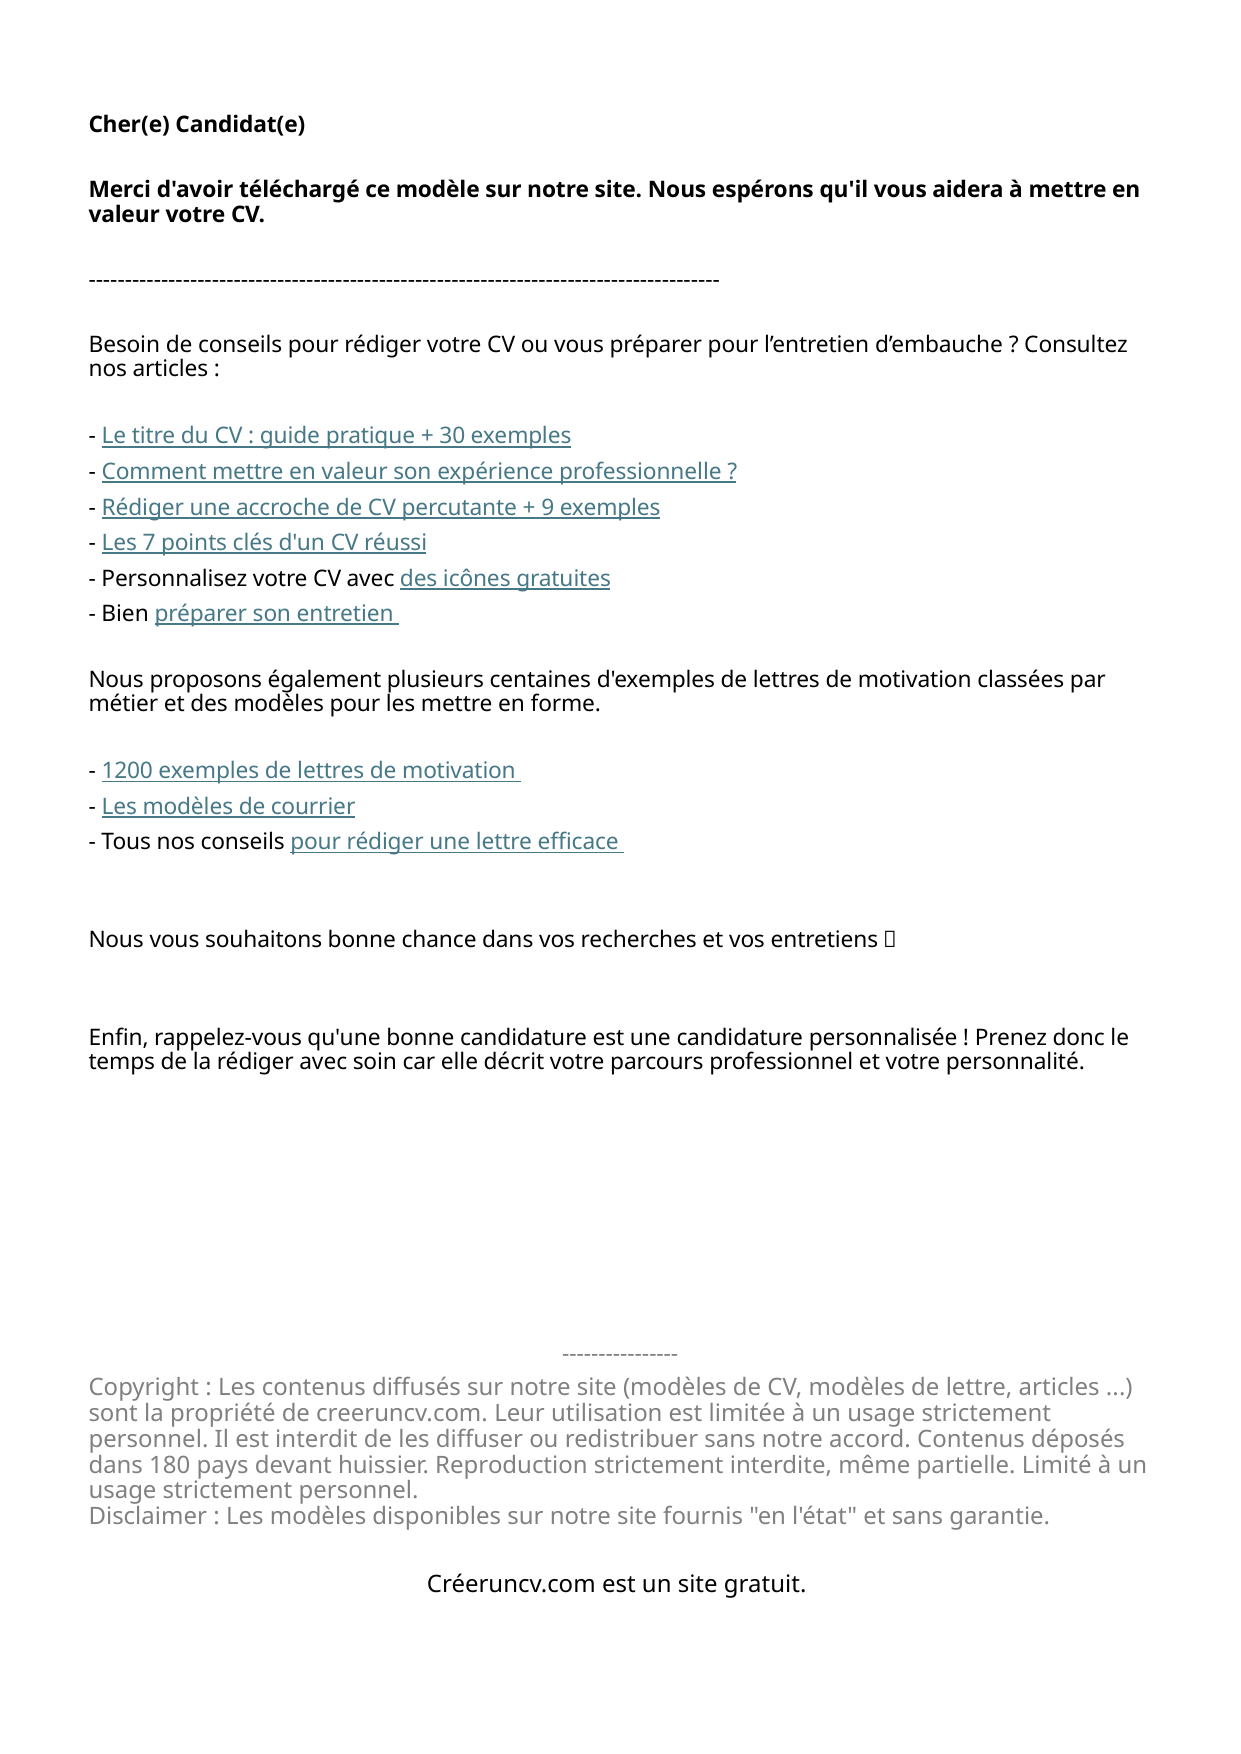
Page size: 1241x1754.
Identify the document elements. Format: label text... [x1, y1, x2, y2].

list Cher(e) Candidat(e) Merci d'avoir téléchargé ce modèle sur notre site. Nous espérons qu'il vous aidera à mettre en valeur votre CV. --------------------------------------------------------------------------------------- Besoin de conseils pour rédiger votre CV ou vous préparer pour l’entretien d’embauche ? Consultez nos articles : - Le titre du CV : guide pratique + 30 exemples - Comment mettre en valeur son expérience professionnelle ? - Rédiger une accroche de CV percutante + 9 exemples - Les 7 points clés d'un CV réussi - Personnalisez votre CV avec des icônes gratuites - Bien préparer son entretien Nous proposons également plusieurs centaines d'exemples de lettres de motivation classées par métier et des modèles pour les mettre en forme. - 1200 exemples de lettres de motivation - Les modèles de courrier - Tous nos conseils pour rédiger une lettre efficace Nous vous souhaitons bonne chance dans vos recherches et vos entretiens  Enfin, rappelez-vous qu'une bonne candidature est une candidature personnalisée ! Prenez donc le temps de la rédiger avec soin car elle décrit votre parcours professionnel et votre personnalité. ---------------- Copyright : Les contenus diffusés sur notre site (modèles de CV, modèles de lettre, articles ...) sont la propriété de creeruncv.com. Leur utilisation est limitée à un usage strictement personnel. Il est interdit de les diffuser ou redistribuer sans notre accord. Contenus déposés dans 180 pays devant huissier. Reproduction strictement interdite, même partielle. Limité à un usage strictement personnel. Disclaimer : Les modèles disponibles sur notre site fournis "en l'état" et sans garantie. Créeruncv.com est un site gratuit. [73, 105, 1167, 1642]
